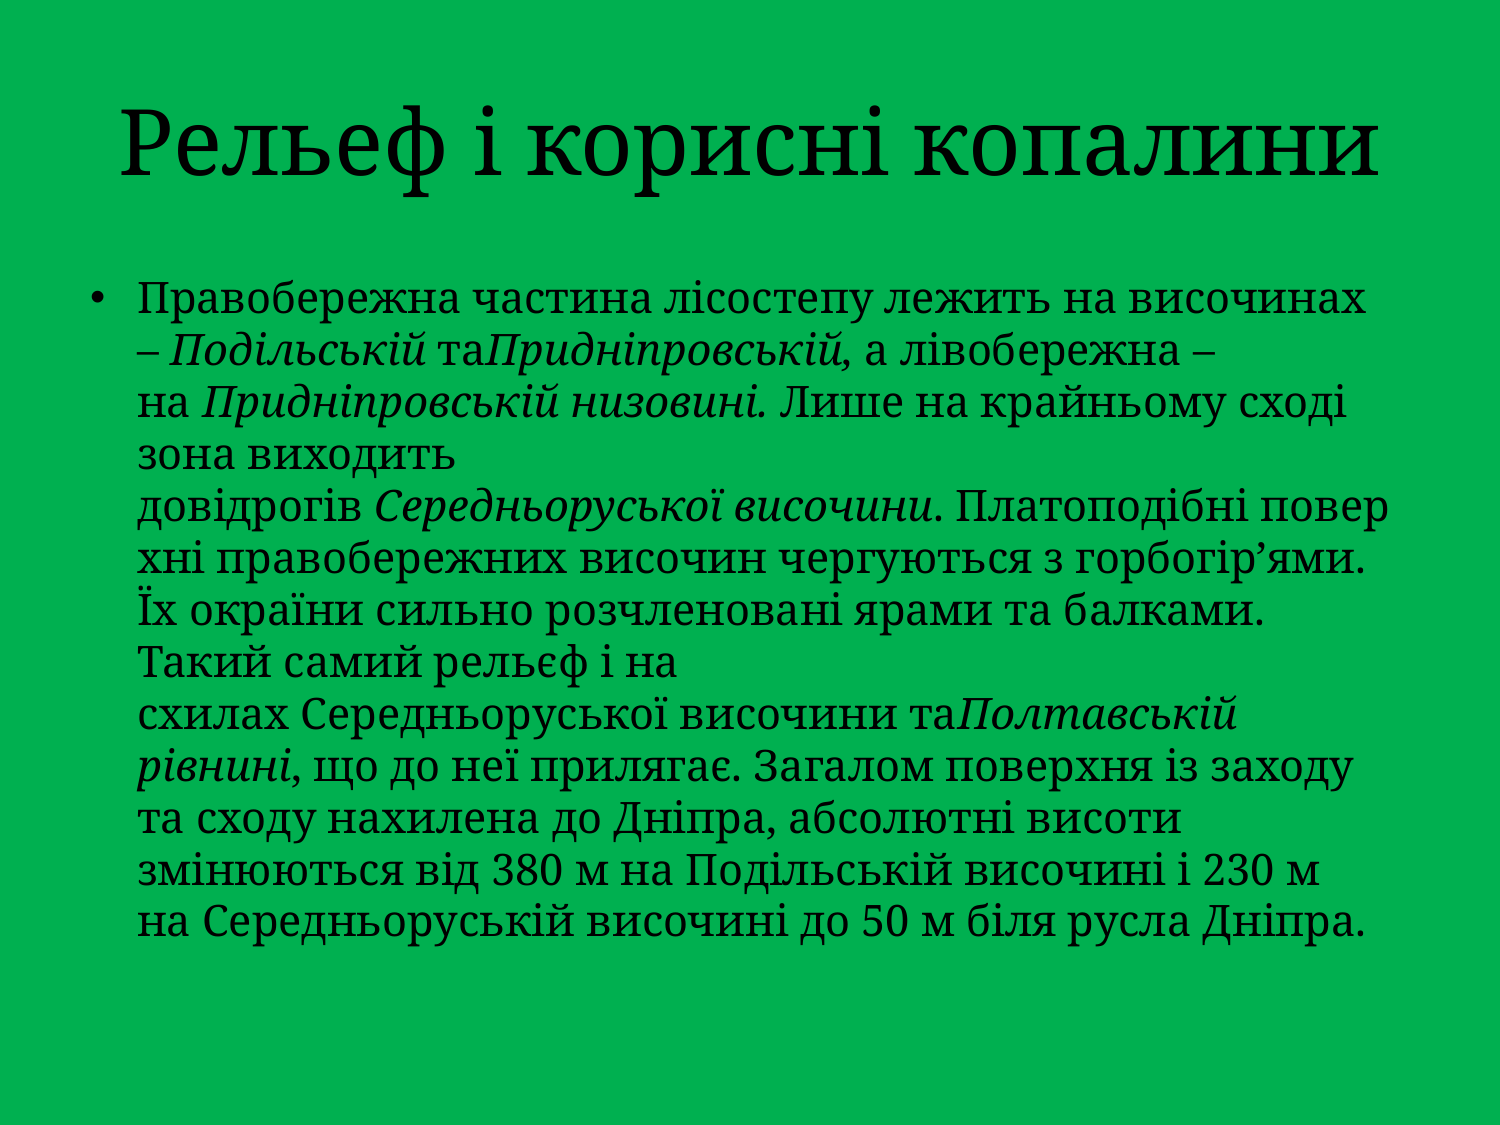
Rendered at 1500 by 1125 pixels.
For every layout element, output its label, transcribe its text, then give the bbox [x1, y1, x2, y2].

list Правобережна частина лісостепу лежить на височинах – Подільській таПридніпровській, а лівобережна – на Придніпровській низовині. Лише на крайньому сході зона виходить довідрогів Середньоруської височини. Платоподібні поверхні правобережних височин чергуються з горбогір’ями. Їх окраїни сильно розчленовані ярами та балками. Такий самий рельєф і на схилах Середньоруської височини таПолтавській рівнині, що до неї прилягає. Загалом поверхня із заходу та сходу нахилена до Дніпра, абсолютні висоти змінюються від 380 м на Подільській височині і 230 м на Середньоруській височині до 50 м біля русла Дніпра. [75, 262, 1425, 1005]
title Рельеф і корисні копалини [75, 45, 1425, 233]
